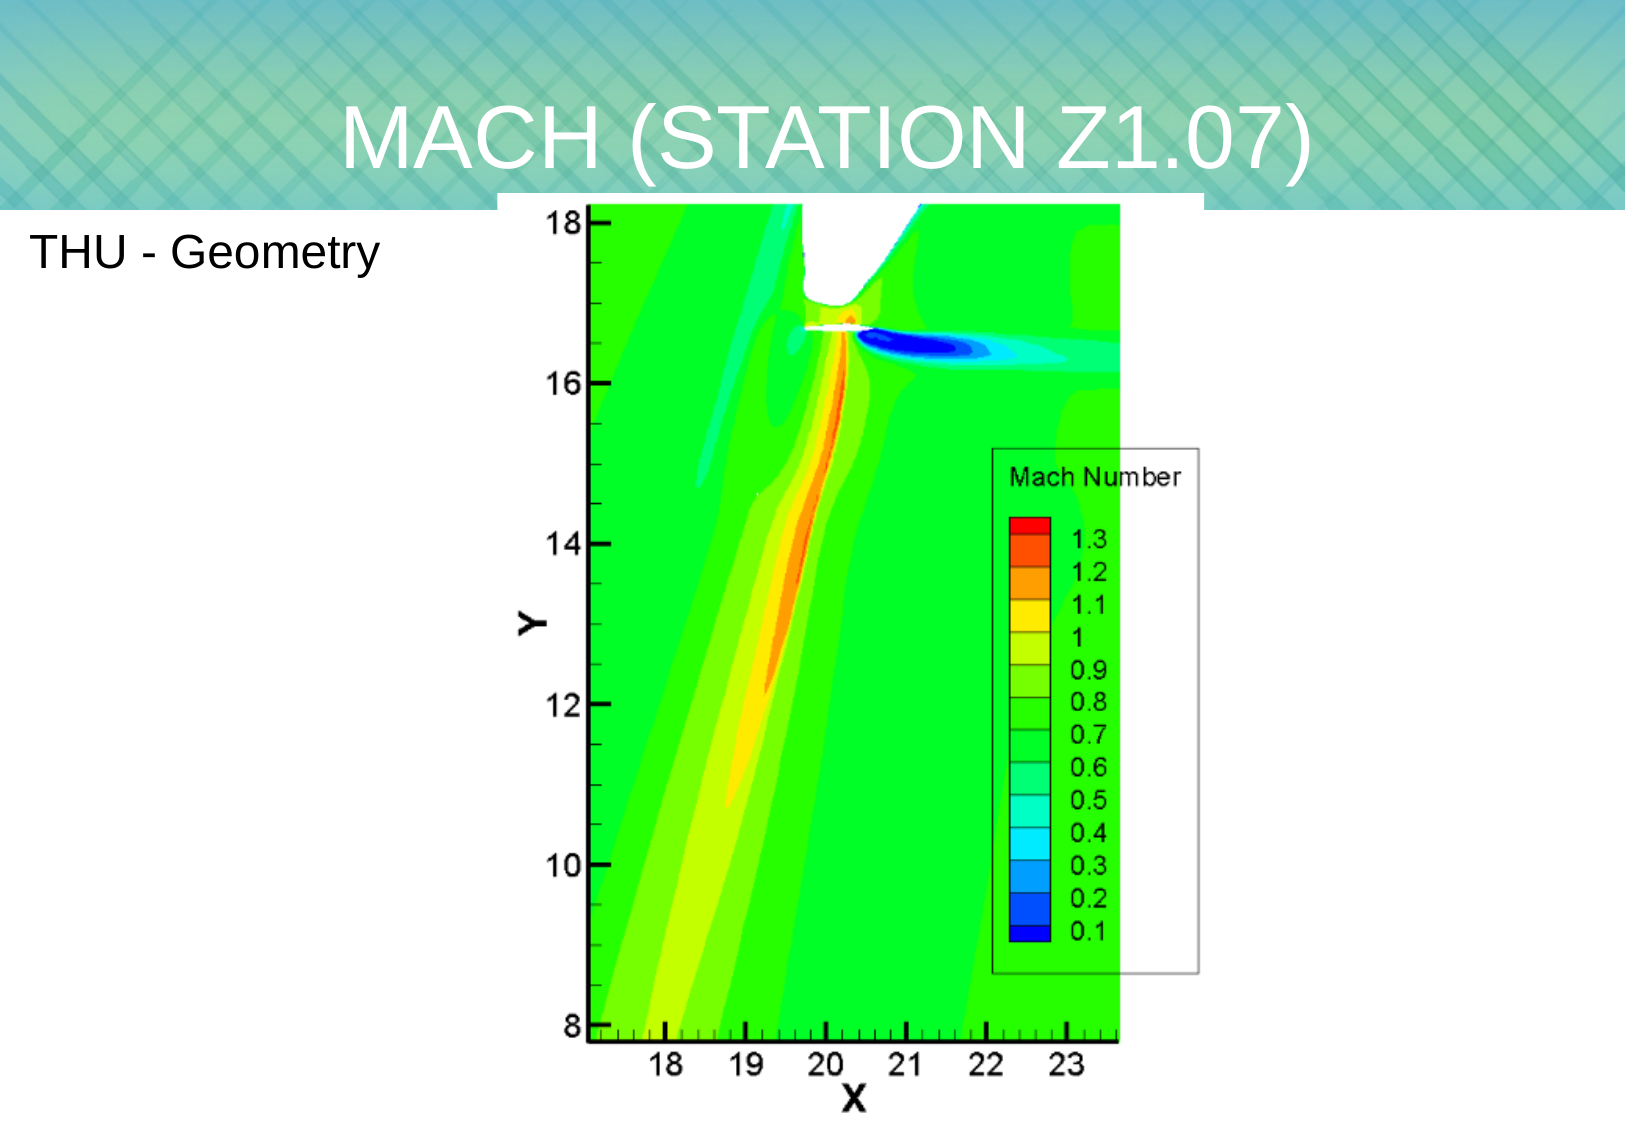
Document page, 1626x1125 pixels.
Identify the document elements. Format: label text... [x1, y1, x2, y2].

picture [0, 0, 1625, 1125]
text_box THU - Geometry [14, 213, 492, 344]
title mach (station z1.07) [95, 71, 1559, 194]
